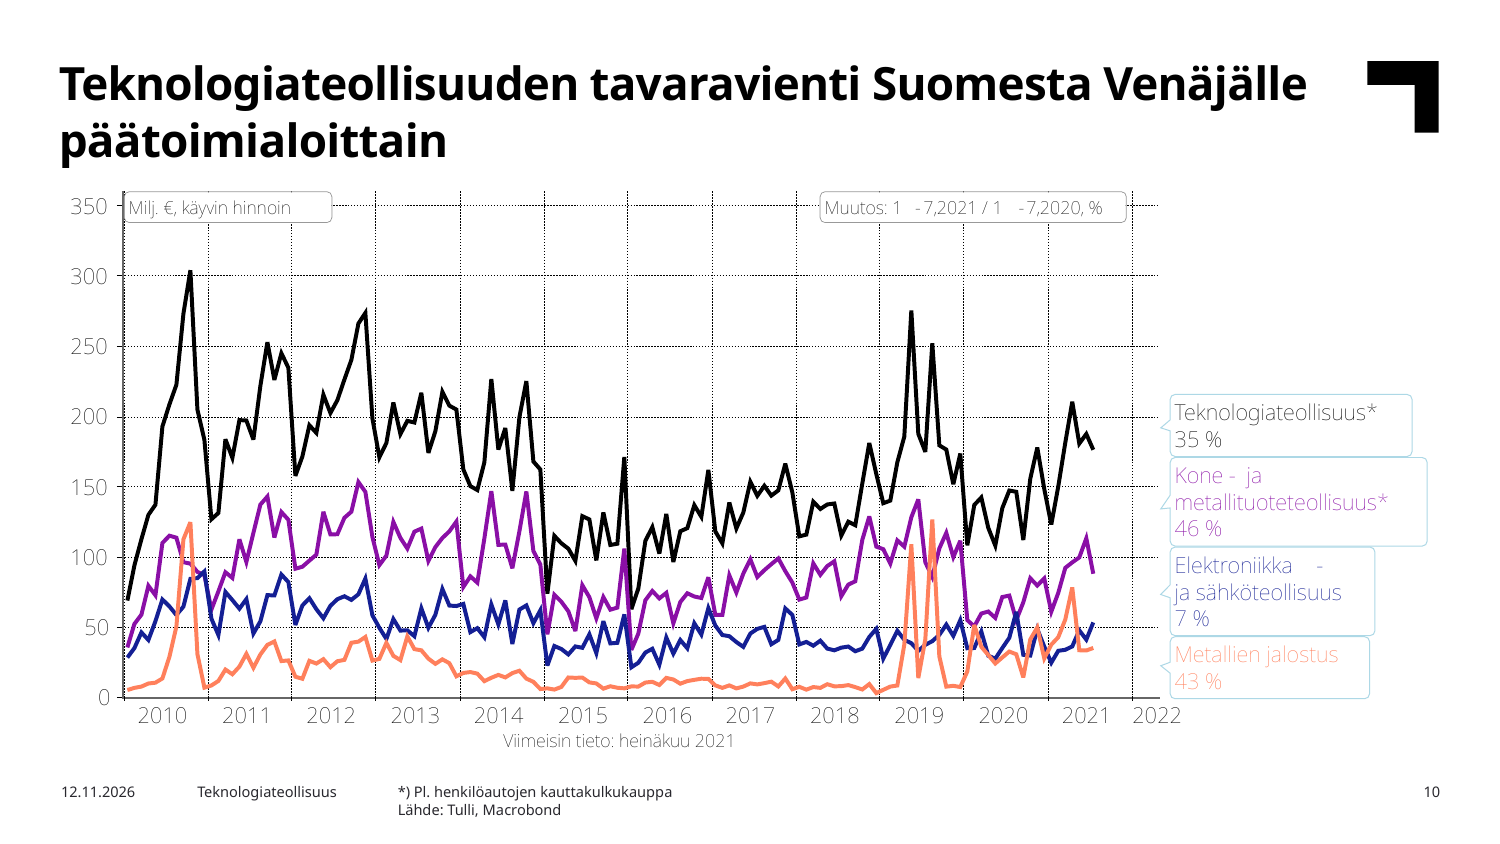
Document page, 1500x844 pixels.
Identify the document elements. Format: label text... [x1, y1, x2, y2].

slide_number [46, 775, 182, 803]
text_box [62, 183, 1436, 765]
footer Teknologiateollisuus [182, 775, 382, 803]
slide_number 10 [1313, 775, 1456, 803]
list Teknologiateollisuuden tavaravienti Suomesta Venäjälle päätoimialoittain [41, 46, 1353, 153]
list *) Pl. henkilöautojen kauttakulkukauppa Lähde: Tulli, Macrobond [382, 775, 871, 803]
